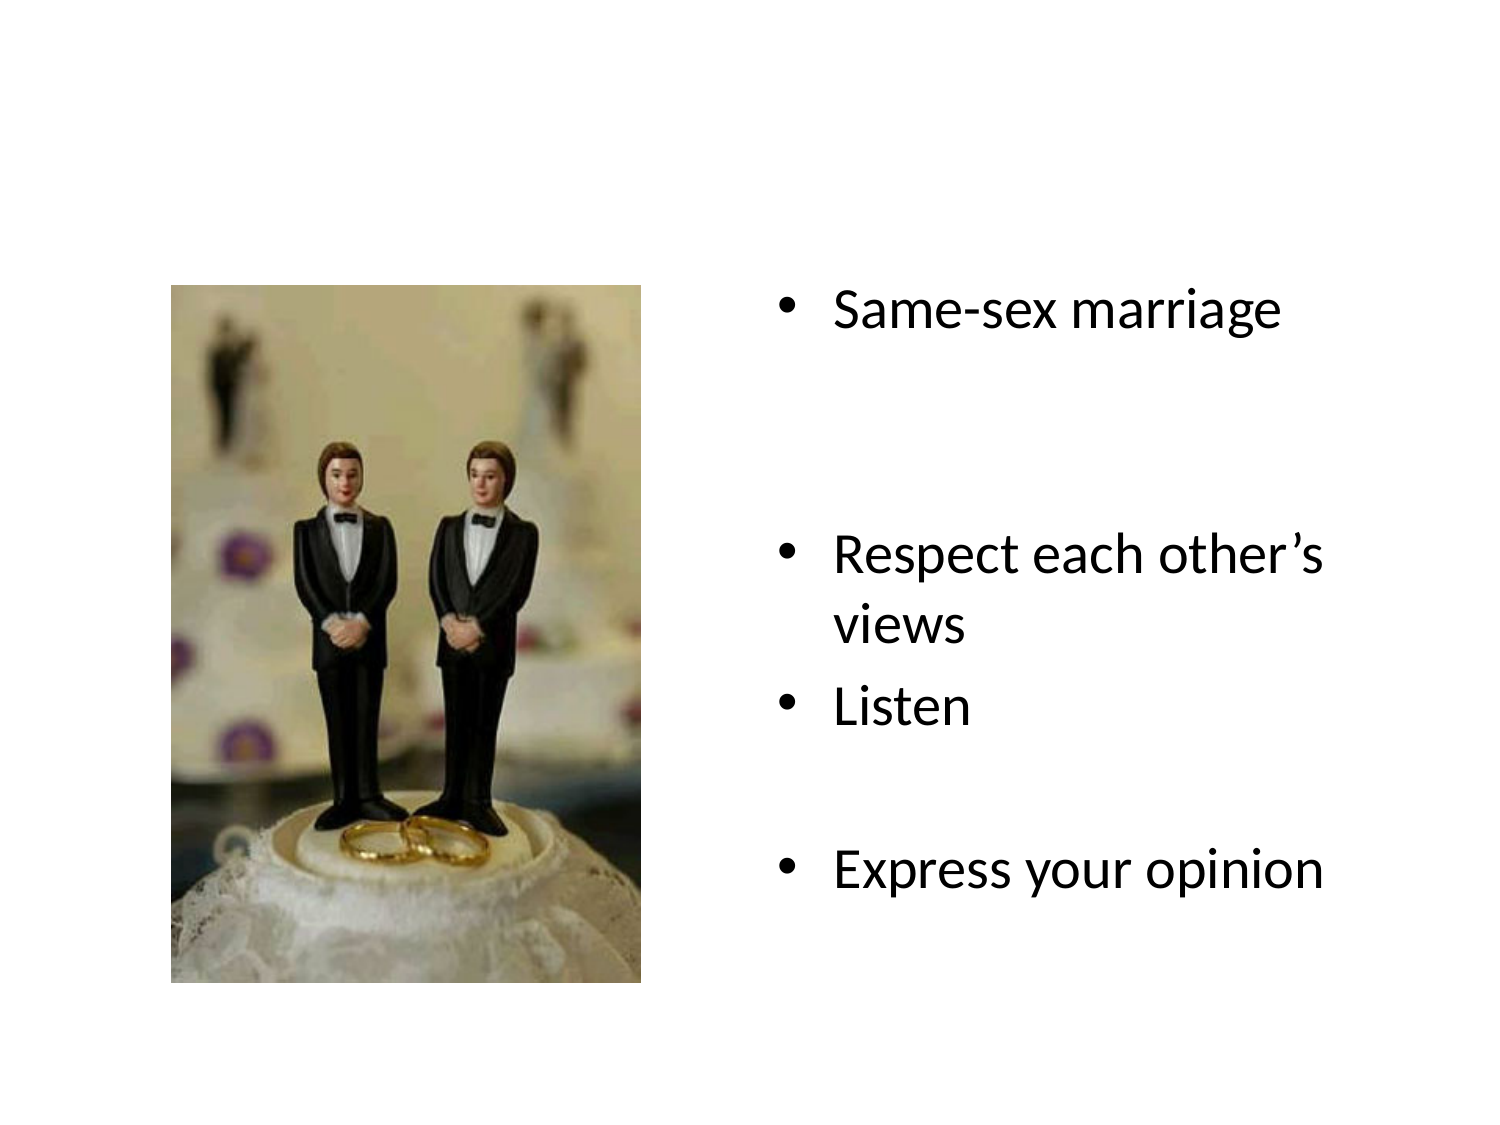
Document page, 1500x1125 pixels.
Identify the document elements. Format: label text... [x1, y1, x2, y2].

list Same-sex marriage Respect each other’s views Listen Express your opinion [762, 262, 1425, 1005]
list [171, 284, 641, 983]
